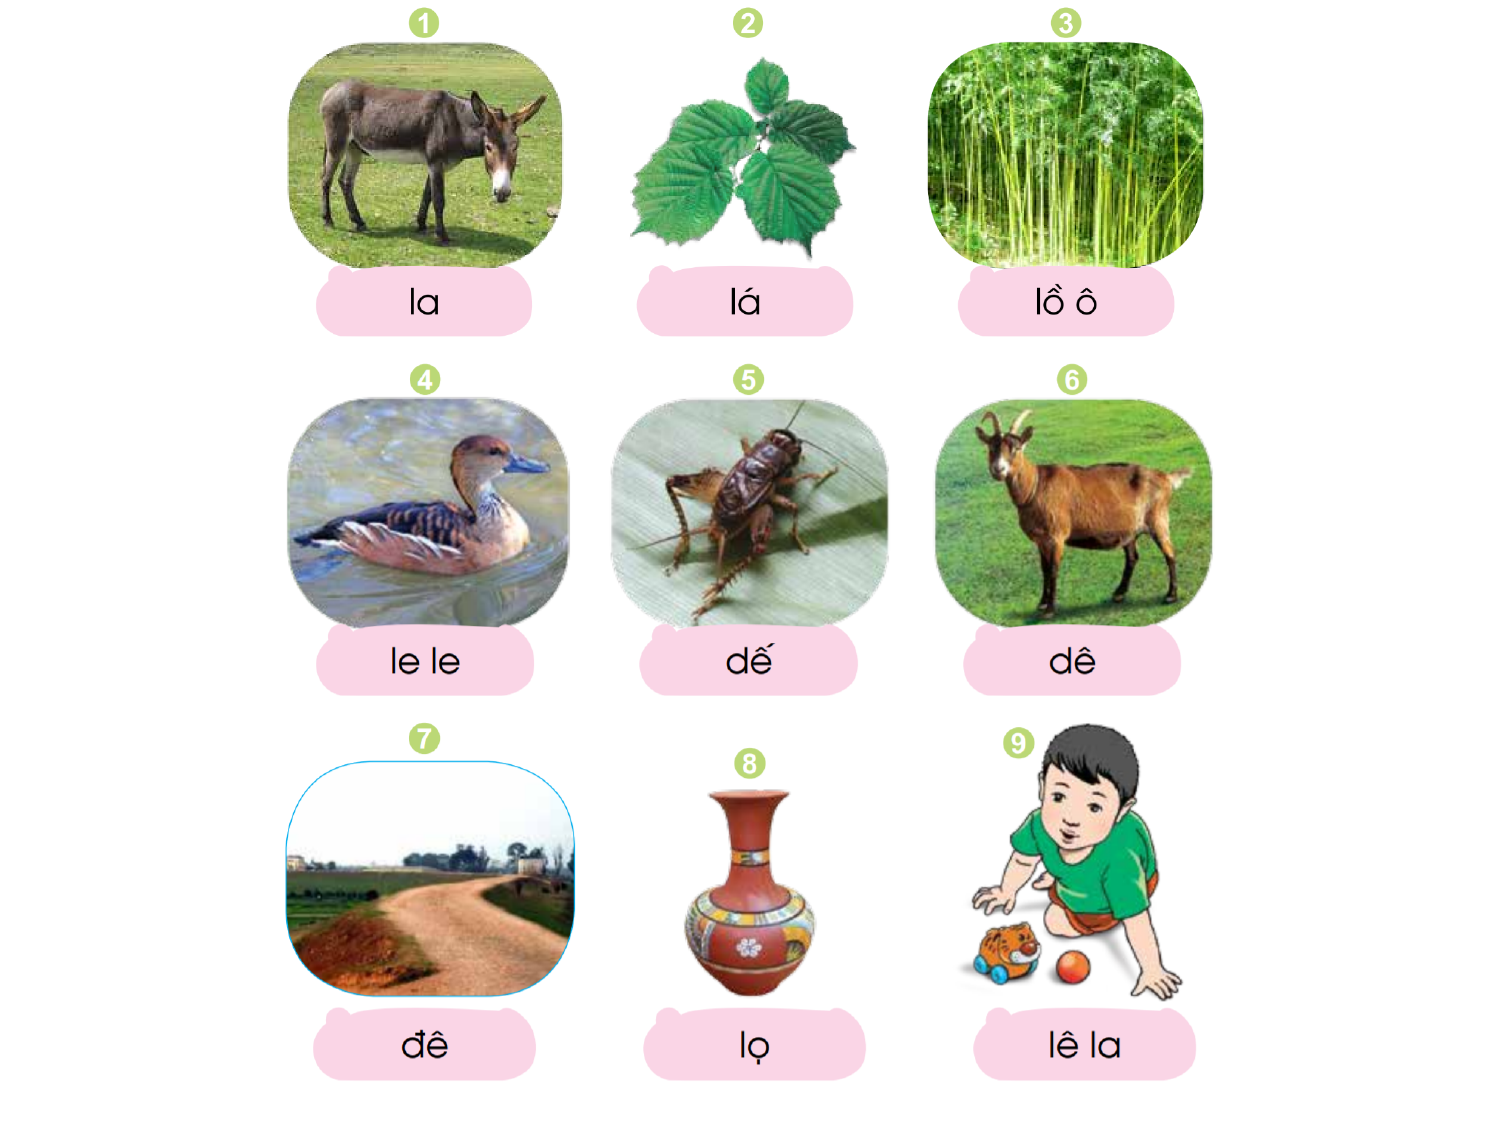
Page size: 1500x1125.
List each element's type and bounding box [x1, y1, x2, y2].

picture [258, 0, 1236, 1098]
